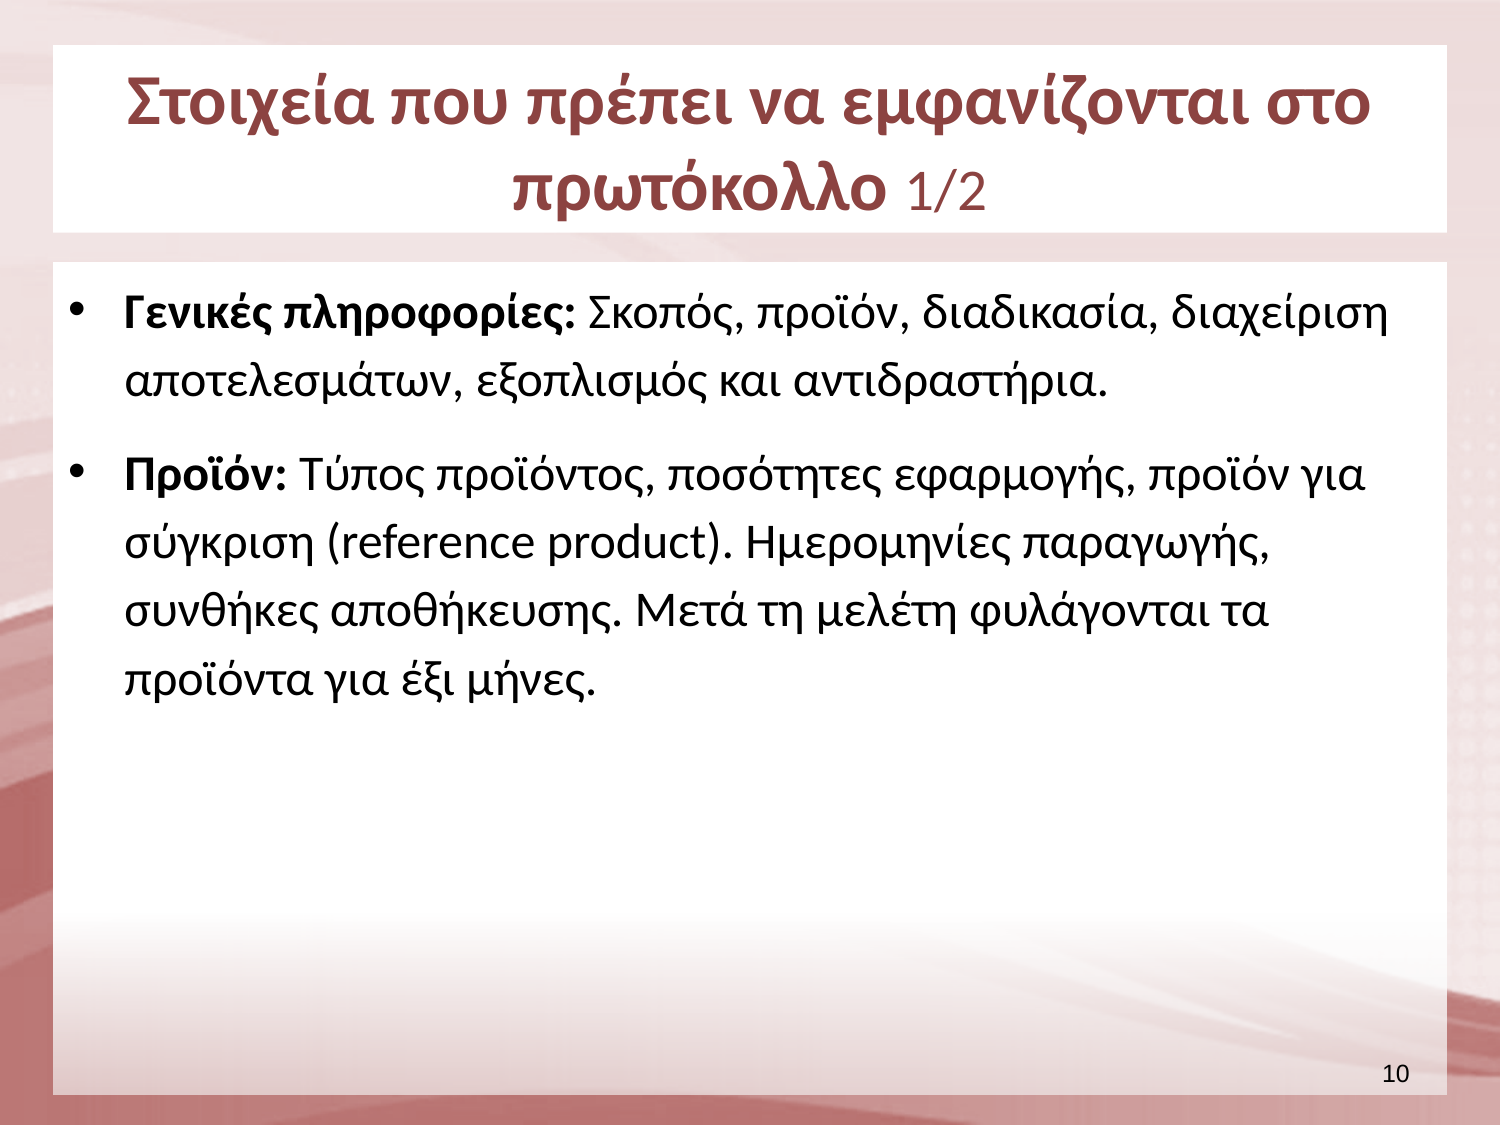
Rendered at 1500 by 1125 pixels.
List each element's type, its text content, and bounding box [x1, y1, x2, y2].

title Στοιχεία που πρέπει να εμφανίζονται στο πρωτόκολλο 1/2 [53, 45, 1447, 233]
list Γενικές πληροφορίες: Σκοπός, προϊόν, διαδικασία, διαχείριση αποτελεσμάτων, εξοπλισμός και αντιδραστήρια. Προϊόν: Τύπος προϊόντος, ποσότητες εφαρμογής, προϊόν για σύγκριση (reference product). Ημερομηνίες παραγωγής, συνθήκες αποθήκευσης. Μετά τη μελέτη φυλάγονται τα προϊόντα για έξι μήνες. [53, 262, 1447, 1095]
slide_number 9 [1074, 1042, 1425, 1103]
